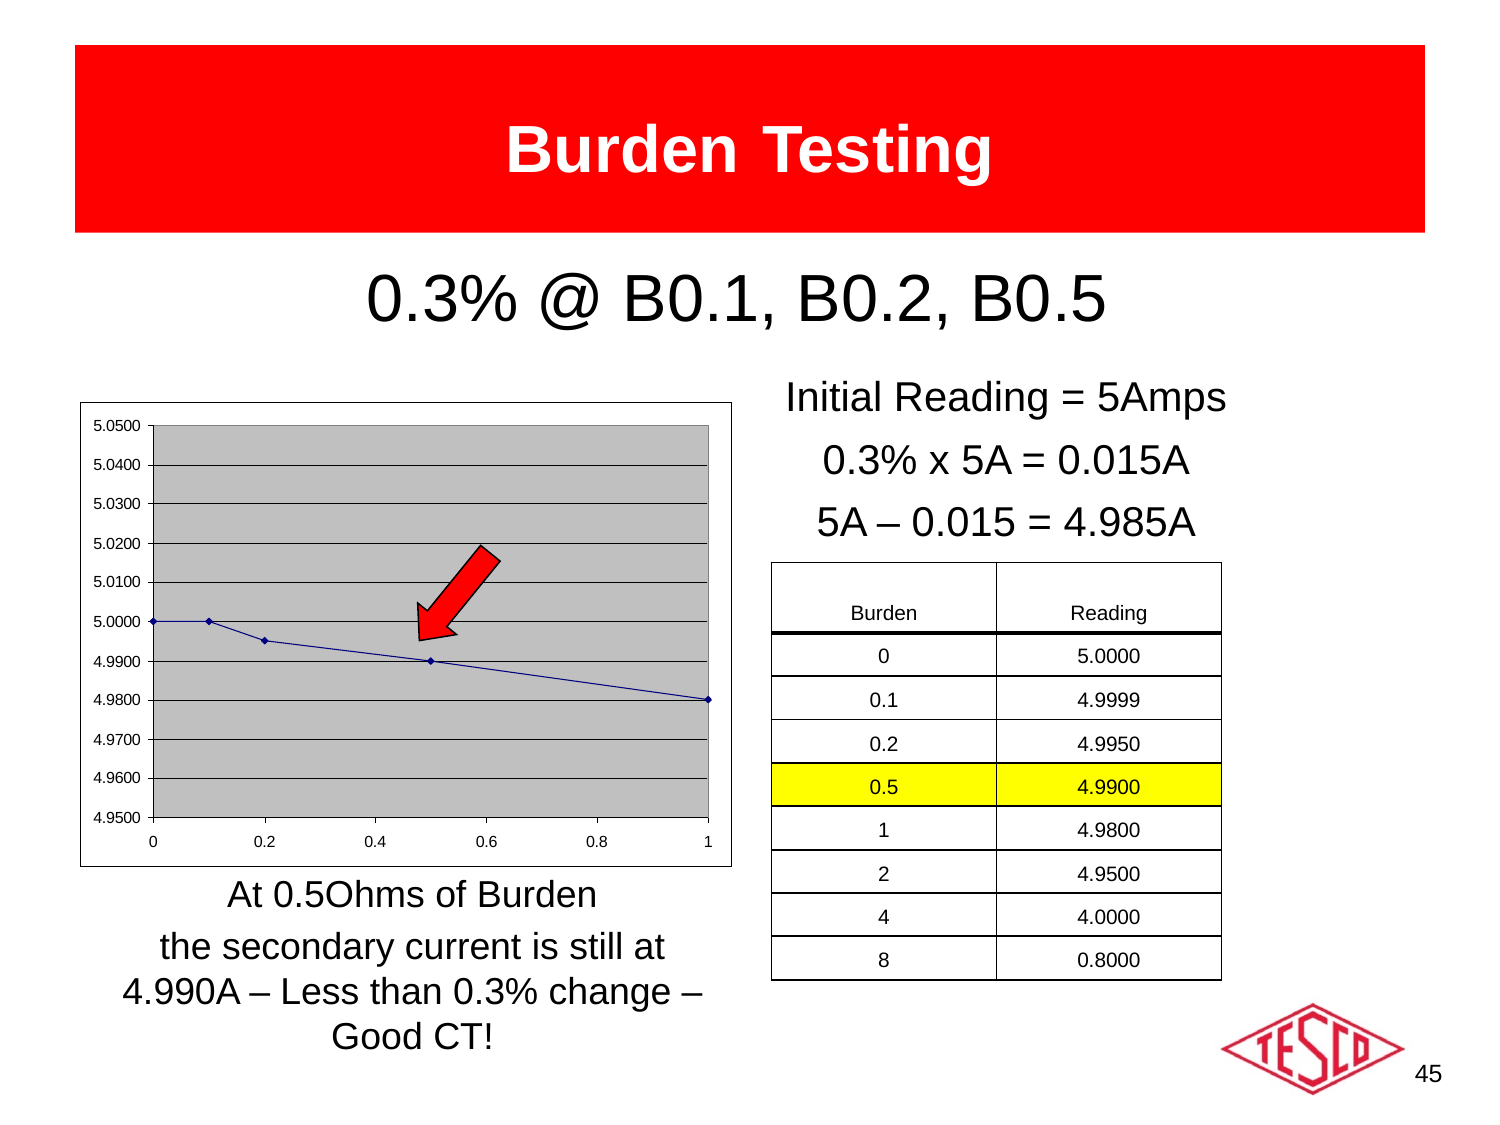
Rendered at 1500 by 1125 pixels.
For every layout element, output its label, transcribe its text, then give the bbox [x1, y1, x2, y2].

table_header Burden [772, 563, 996, 631]
table_cell 4.9900 [997, 764, 1221, 805]
table_cell 2 [772, 851, 996, 892]
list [74, 396, 738, 872]
table_cell 4.9500 [997, 851, 1221, 892]
text_box 0.3% @ B0.1, B0.2, B0.5 [0, 247, 1488, 343]
table_cell 0.2 [772, 720, 996, 762]
table_cell 4.9999 [997, 677, 1221, 719]
table_cell 4 [772, 894, 996, 935]
table_cell 0.1 [772, 677, 996, 719]
text_box Initial Reading = 5Amps 0.3% x 5A = 0.015A 5A – 0.015 = 4.985A [762, 362, 1250, 553]
table_cell 0 [772, 635, 996, 675]
table_cell 1 [772, 807, 996, 849]
table_cell 0.5 [772, 764, 996, 805]
title Burden Testing [75, 45, 1425, 233]
table_cell 4.9950 [997, 720, 1221, 762]
table_cell 0.8000 [997, 937, 1221, 979]
table_cell 5.0000 [997, 635, 1221, 675]
table_cell 4.9800 [997, 807, 1221, 849]
text_box At 0.5Ohms of Burden the secondary current is still at 4.990A – Less than 0.3% change – Good CT! [87, 877, 738, 1065]
table_cell 8 [772, 937, 996, 979]
table_cell 4.0000 [997, 894, 1221, 935]
picture [1214, 996, 1415, 1100]
table_header Reading [997, 563, 1221, 631]
